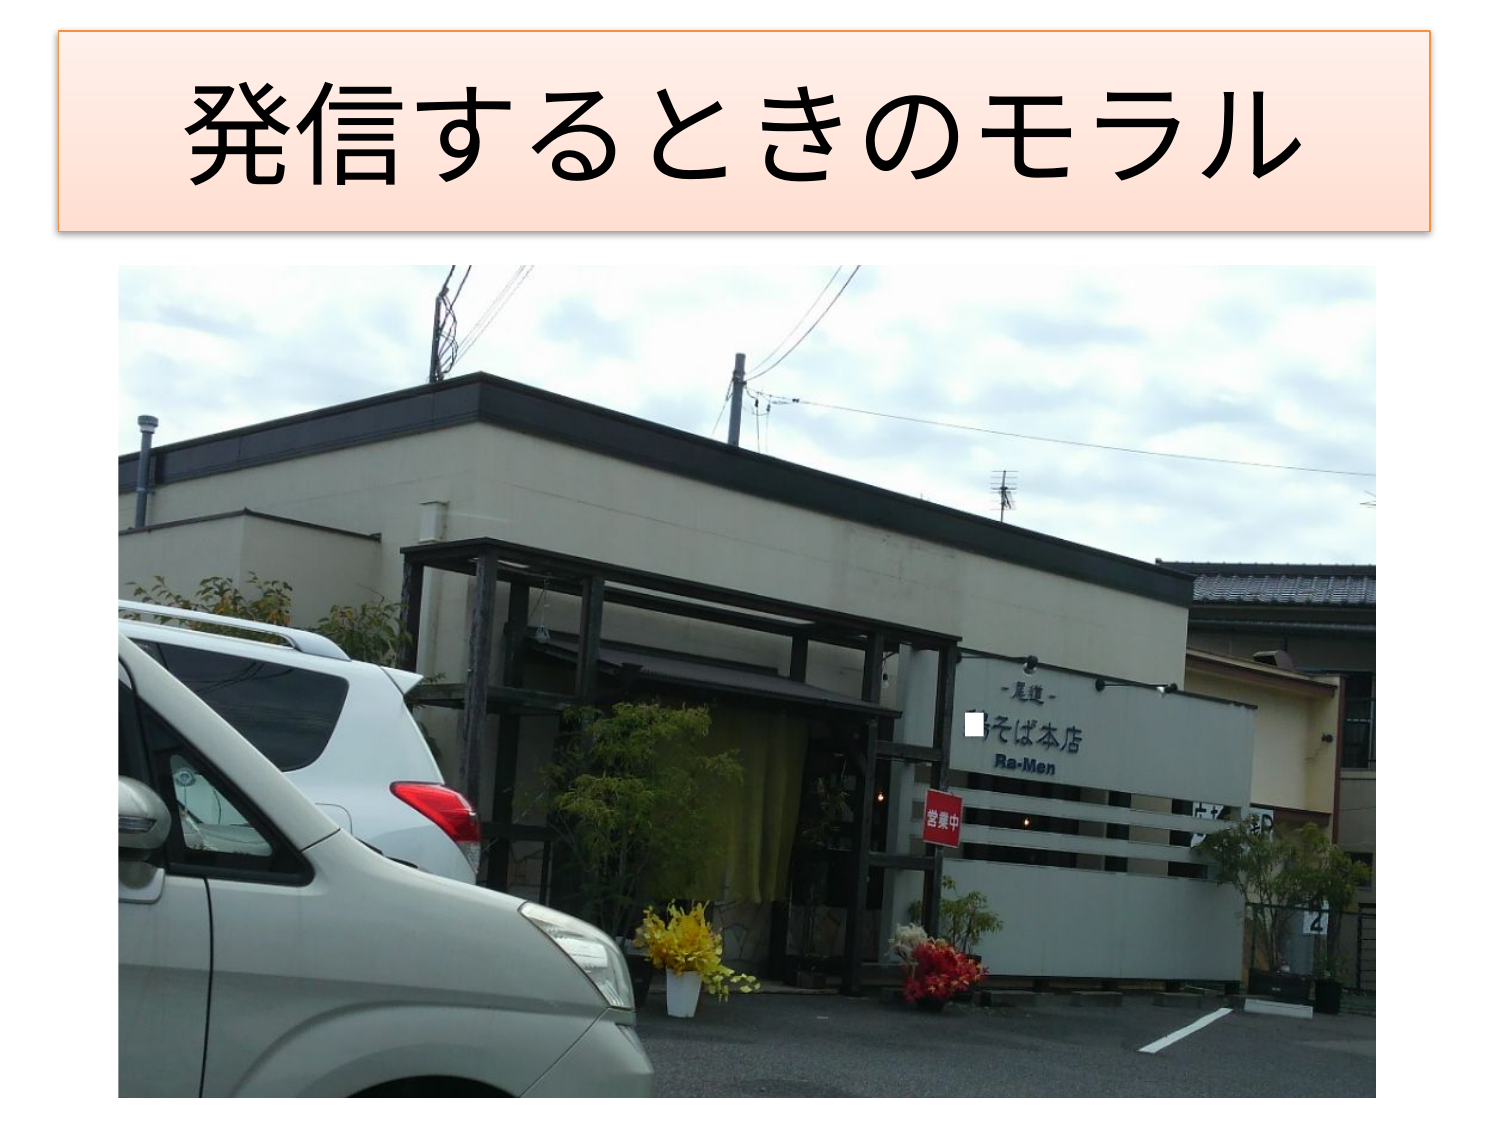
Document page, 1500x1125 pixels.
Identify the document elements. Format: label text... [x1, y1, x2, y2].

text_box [118, 265, 1377, 1099]
title 発信するときのモラル [58, 30, 1431, 232]
